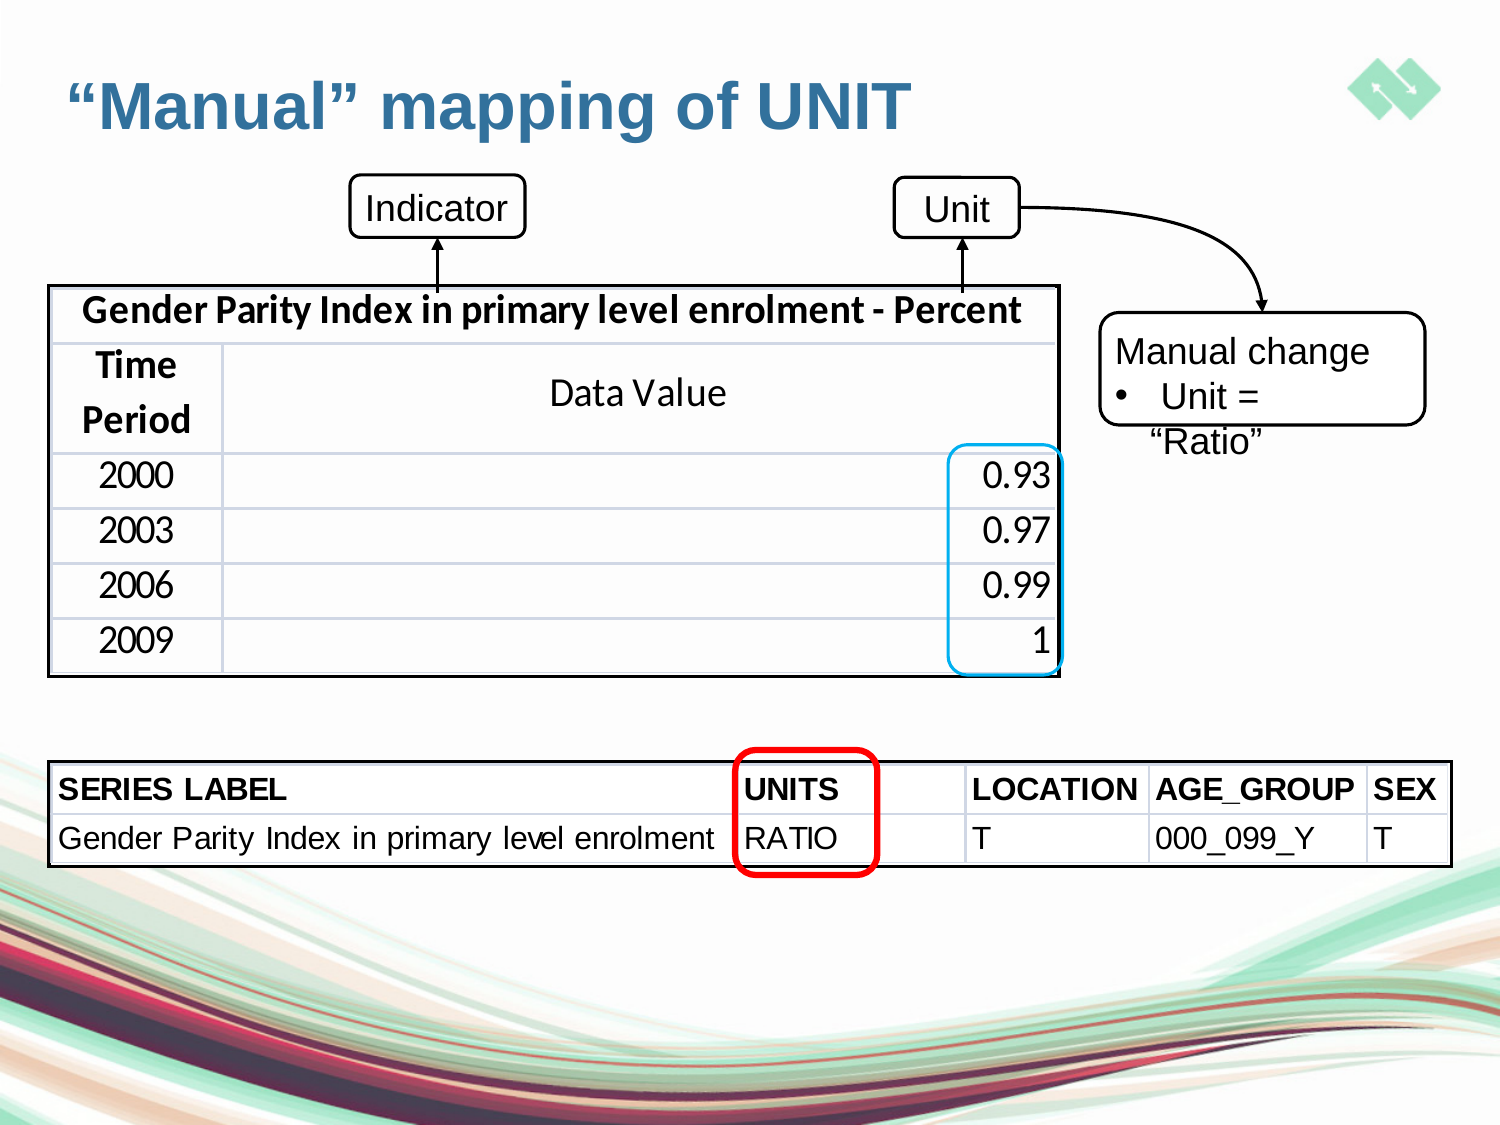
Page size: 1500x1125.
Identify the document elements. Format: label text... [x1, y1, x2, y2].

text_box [1019, 207, 1263, 313]
text_box [745, 872, 868, 876]
text_box [350, 174, 526, 238]
title “Manual” mapping of UNIT [50, 57, 1338, 150]
text_box [1263, 312, 1426, 426]
text_box Unit [887, 177, 901, 238]
text_box Manual change Unit = “Ratio” [1099, 319, 1388, 470]
text_box [894, 177, 1020, 238]
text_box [49, 287, 1058, 676]
text_box Unit [1013, 177, 1026, 205]
text_box [737, 749, 875, 761]
picture [0, 0, 1500, 1125]
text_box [50, 762, 1451, 866]
